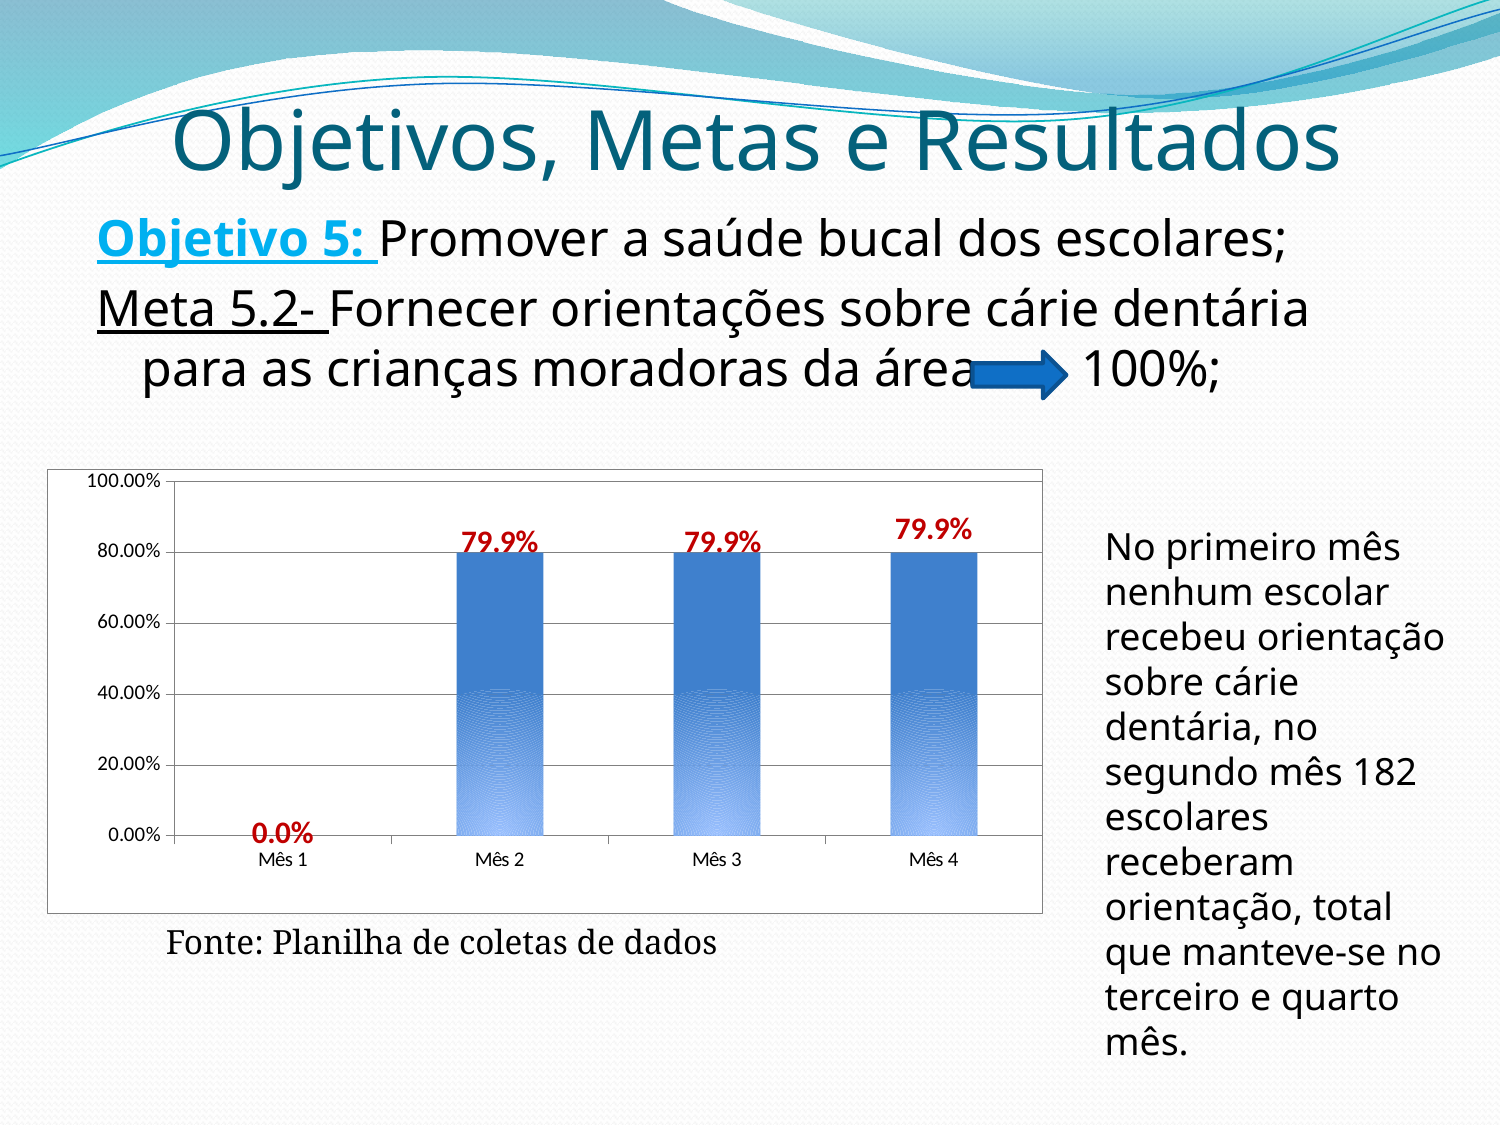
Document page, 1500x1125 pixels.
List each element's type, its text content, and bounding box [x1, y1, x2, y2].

text_box No primeiro mês nenhum escolar recebeu orientação sobre cárie dentária, no segundo mês 182 escolares receberam orientação, total que manteve-se no terceiro e quarto mês. [1089, 515, 1465, 1071]
list Objetivo 5: Promover a saúde bucal dos escolares; Meta 5.2- Fornecer orientações sobre cárie dentária para as crianças moradoras da área 100%; [82, 199, 1432, 920]
text_box Fonte: Planilha de coletas de dados [151, 927, 734, 969]
title Objetivos, Metas e Resultados [82, 0, 1432, 188]
text_box [970, 349, 1069, 401]
chart [46, 468, 1044, 915]
